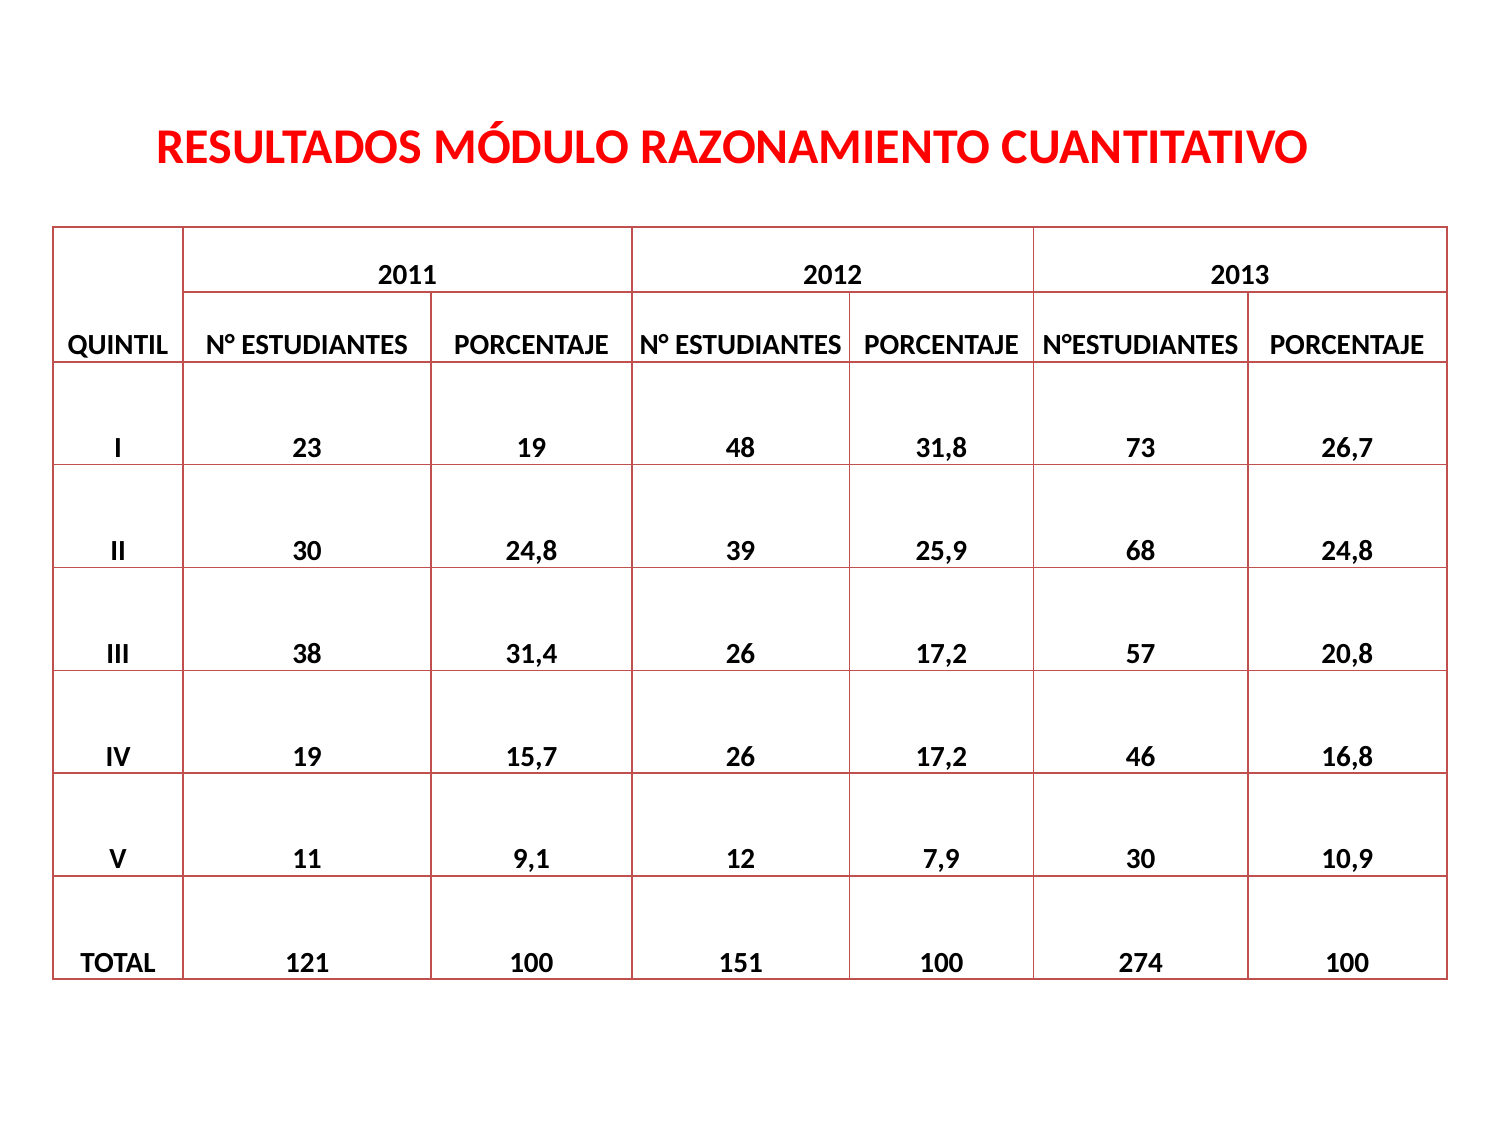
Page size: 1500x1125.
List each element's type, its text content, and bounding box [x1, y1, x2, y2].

table_cell 100 [850, 877, 1033, 978]
table_cell 25,9 [850, 465, 1033, 567]
table_cell 26 [633, 568, 849, 670]
table_cell 39 [633, 465, 849, 567]
text_box RESULTADOS MÓDULO RAZONAMIENTO CUANTITATIVO [93, 106, 1371, 226]
table_cell 16,8 [1249, 671, 1446, 772]
table_cell 7,9 [850, 774, 1033, 875]
table_cell 26,7 [1249, 363, 1446, 464]
table_cell 15,7 [432, 671, 631, 772]
table_cell 121 [184, 877, 430, 978]
table_cell 68 [1034, 465, 1247, 567]
table_cell 38 [184, 568, 430, 670]
table_cell 23 [184, 363, 430, 464]
table_cell 26 [633, 671, 849, 772]
table_cell 31,8 [850, 363, 1033, 464]
table_cell 24,8 [1249, 465, 1446, 567]
table_cell TOTAL [54, 877, 182, 978]
table_cell II [54, 465, 182, 567]
table_cell 9,1 [432, 774, 631, 875]
table_cell 31,4 [432, 568, 631, 670]
table_cell 20,8 [1249, 568, 1446, 670]
table_cell PORCENTAJE [850, 293, 1033, 361]
table_cell 17,2 [850, 671, 1033, 772]
table_header 2011 [184, 228, 631, 291]
table_cell N°ESTUDIANTES [1034, 293, 1247, 361]
table_cell PORCENTAJE [432, 293, 631, 361]
table_cell PORCENTAJE [1249, 293, 1446, 361]
table_cell III [54, 568, 182, 670]
table_cell 19 [432, 363, 631, 464]
table_cell 24,8 [432, 465, 631, 567]
table_cell 73 [1034, 363, 1247, 464]
table_cell 57 [1034, 568, 1247, 670]
table_cell 11 [184, 774, 430, 875]
table_cell N° ESTUDIANTES [633, 293, 849, 361]
table_header QUINTIL [54, 228, 182, 361]
table_cell I [54, 363, 182, 464]
table_cell 19 [184, 671, 430, 772]
table_cell 48 [633, 363, 849, 464]
table_cell 30 [1034, 774, 1247, 875]
table_cell 30 [184, 465, 430, 567]
table_header 2012 [633, 228, 1033, 291]
table_cell V [54, 774, 182, 875]
table_cell 12 [633, 774, 849, 875]
table_cell N° ESTUDIANTES [184, 293, 430, 361]
table_cell 100 [432, 877, 631, 978]
table_header 2013 [1034, 228, 1446, 291]
table_cell 274 [1034, 877, 1247, 978]
table_cell 10,9 [1249, 774, 1446, 875]
table_cell 100 [1249, 877, 1446, 978]
table_cell 17,2 [850, 568, 1033, 670]
table_cell 46 [1034, 671, 1247, 772]
table_cell IV [54, 671, 182, 772]
table_cell 151 [633, 877, 849, 978]
